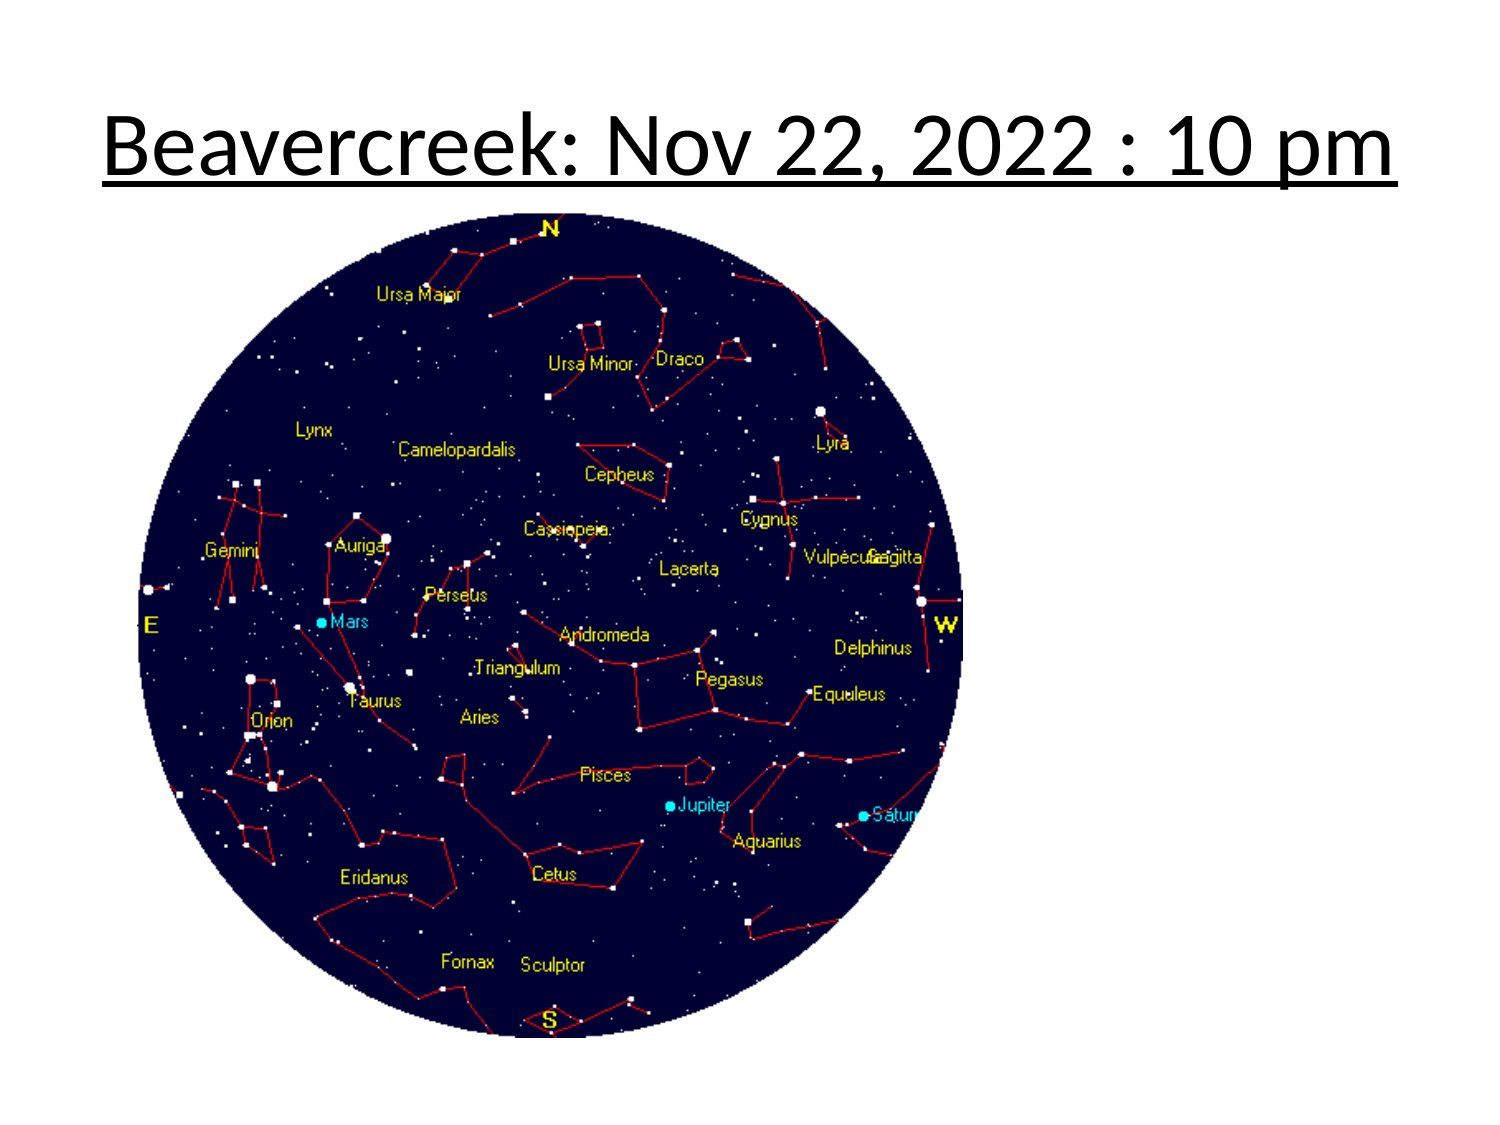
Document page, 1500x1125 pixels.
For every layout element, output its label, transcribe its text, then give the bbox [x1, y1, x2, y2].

picture [137, 212, 963, 1038]
title Beavercreek: Nov 22, 2022 : 10 pm [75, 45, 1425, 233]
